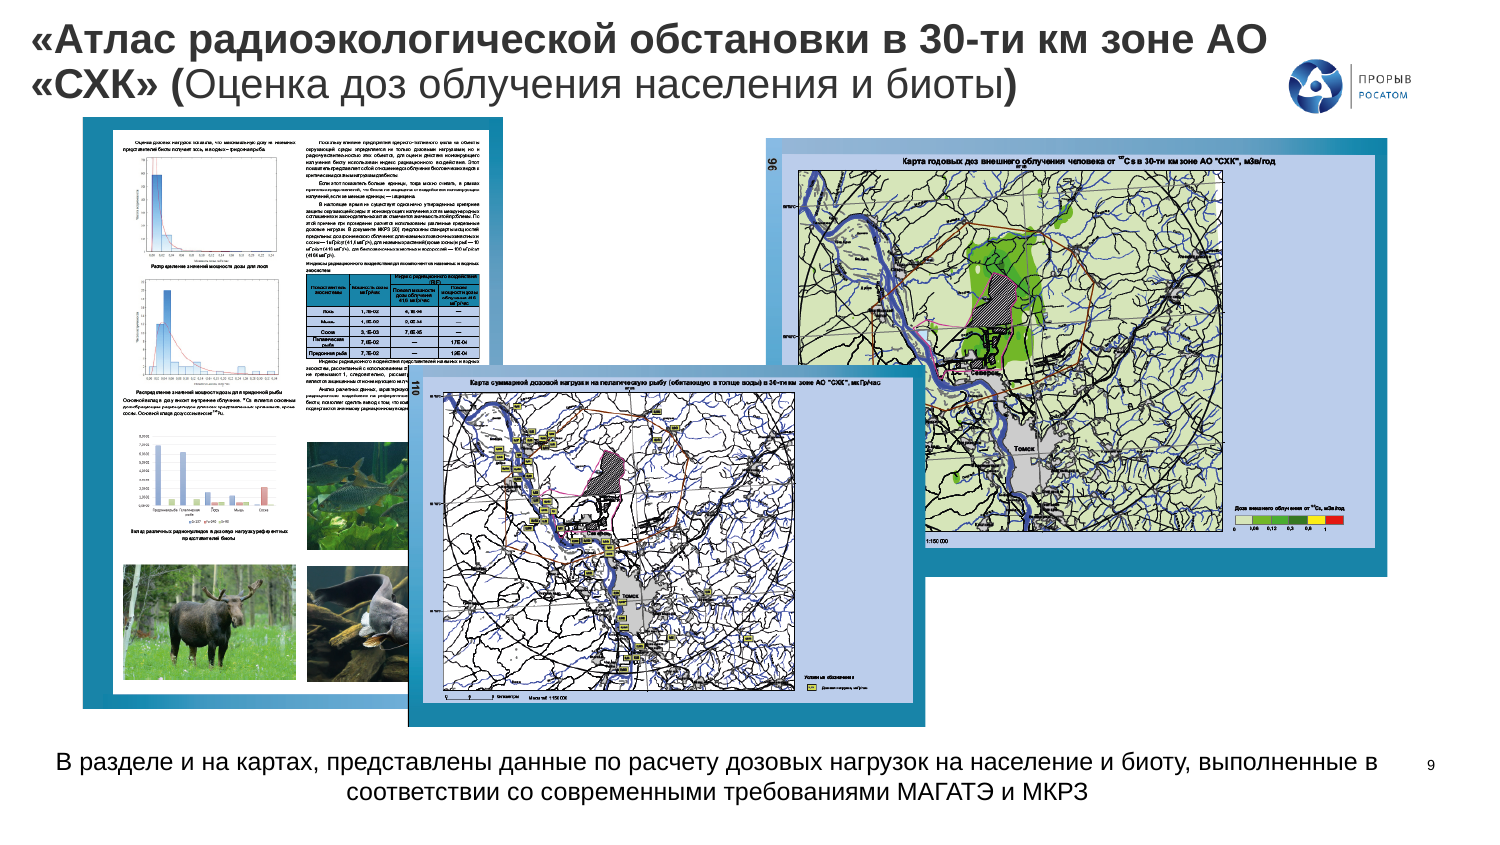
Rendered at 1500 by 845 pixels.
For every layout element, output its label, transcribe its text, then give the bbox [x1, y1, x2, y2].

title «Атлас радиоэкологической обстановки в 30-ти км зоне АО «СХК» (Оценка доз облучения населения и биоты) [30, 17, 1291, 72]
picture [82, 117, 1388, 727]
text_box В разделе и на картах, представлены данные по расчету дозовых нагрузок на население и биоту, выполненные в соответствии со современными требованиями МАГАТЭ и МКРЗ [30, 738, 1406, 813]
picture [1277, 53, 1425, 120]
